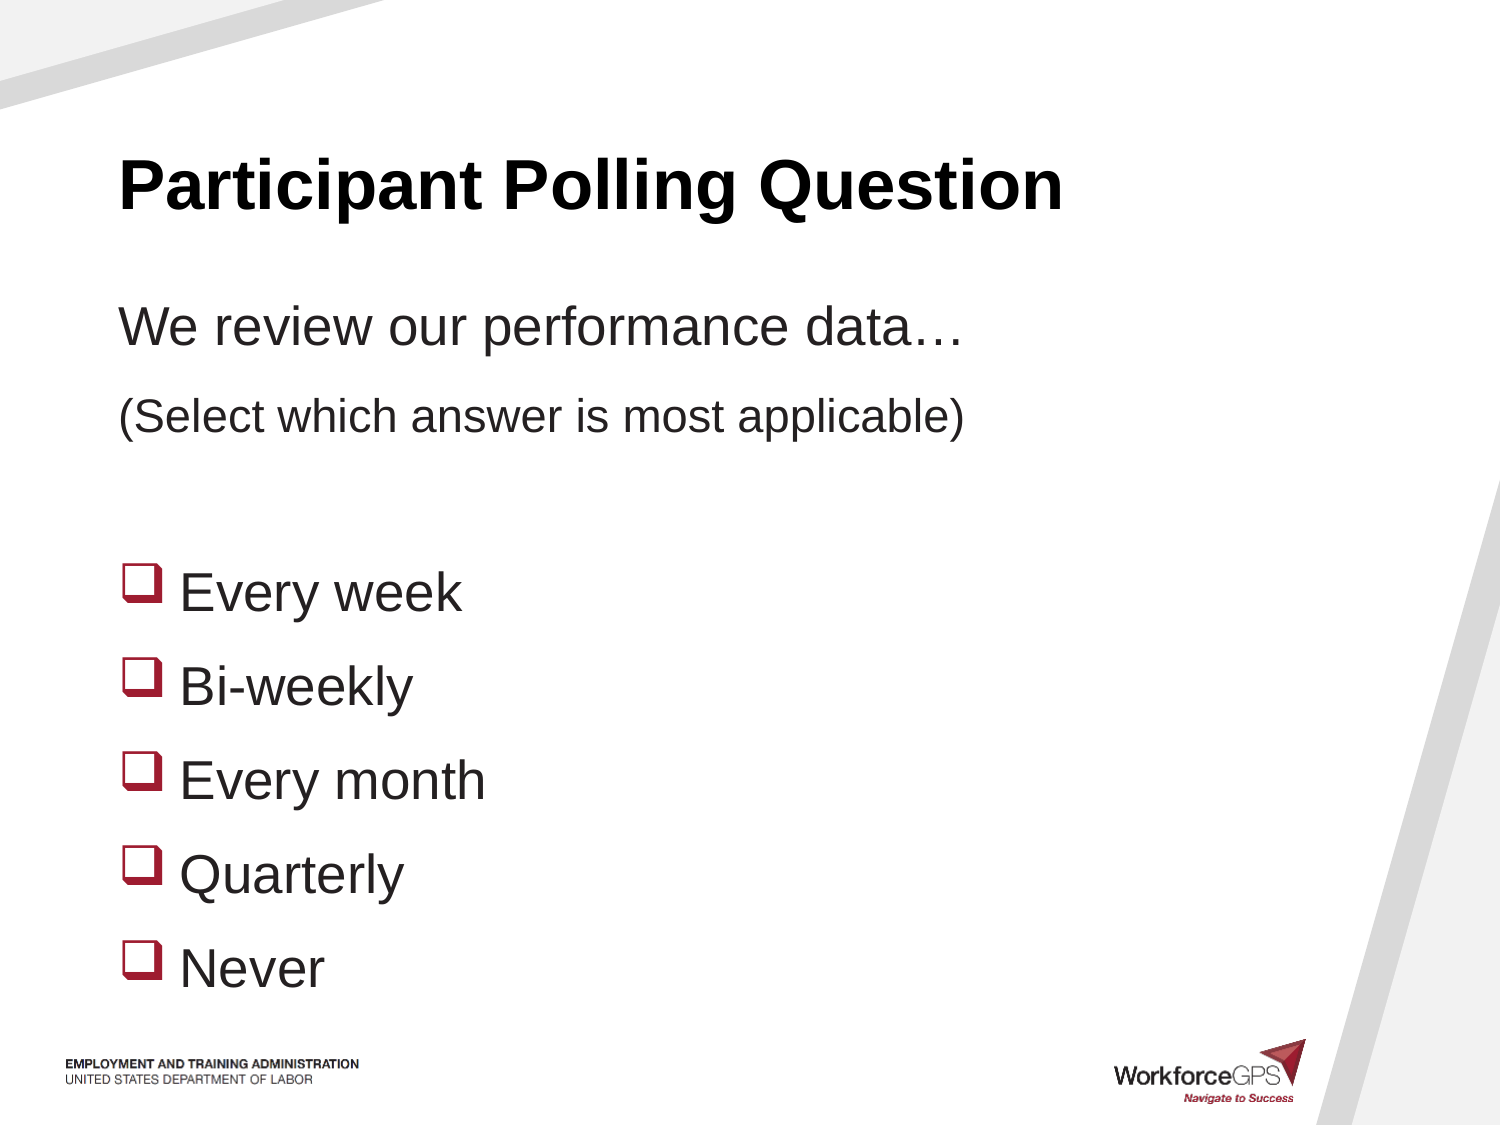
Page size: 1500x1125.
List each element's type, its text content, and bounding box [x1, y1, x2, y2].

picture [1112, 1038, 1308, 1105]
title Participant Polling Question [103, 59, 1409, 233]
picture [59, 1053, 370, 1092]
list We review our performance data… (Select which answer is most applicable) Every week Bi-weekly Every month Quarterly Never [103, 290, 1409, 1014]
